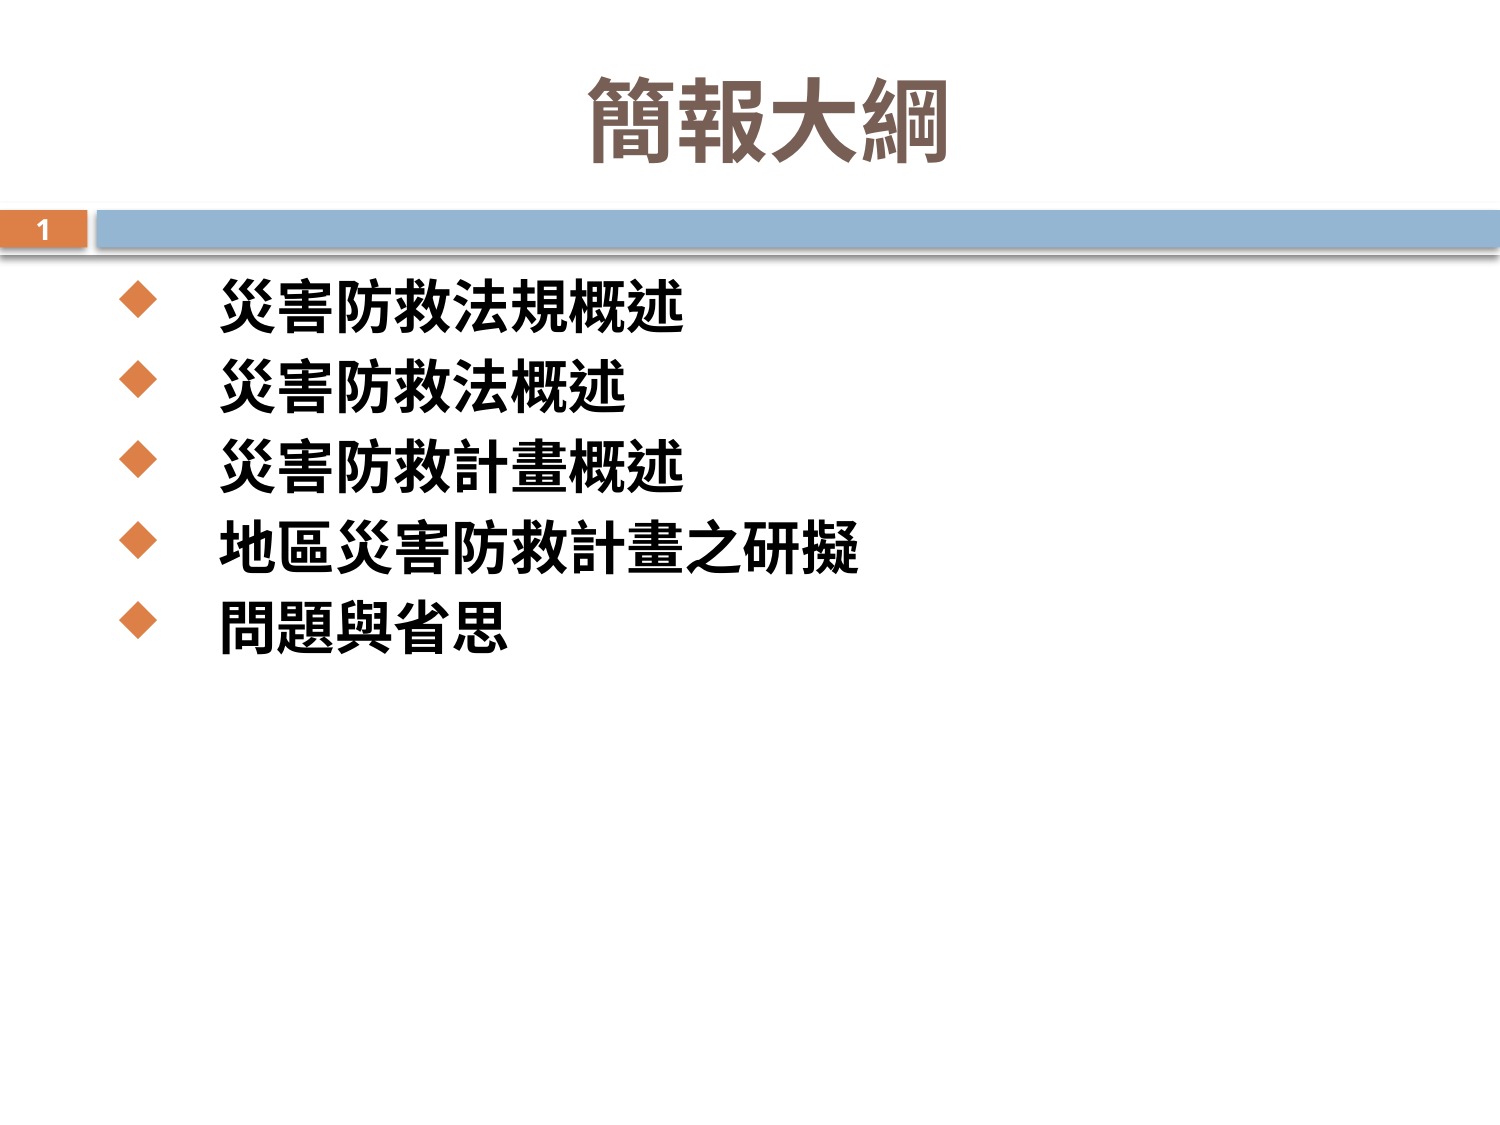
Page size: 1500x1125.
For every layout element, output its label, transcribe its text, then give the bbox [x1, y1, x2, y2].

text_box 簡報大綱 [99, 37, 1438, 200]
text_box 災害防救法規概述 災害防救法概述 災害防救計畫概述 地區災害防救計畫之研擬 問題與省思 [100, 262, 1093, 996]
slide_number 2 [0, 208, 88, 249]
